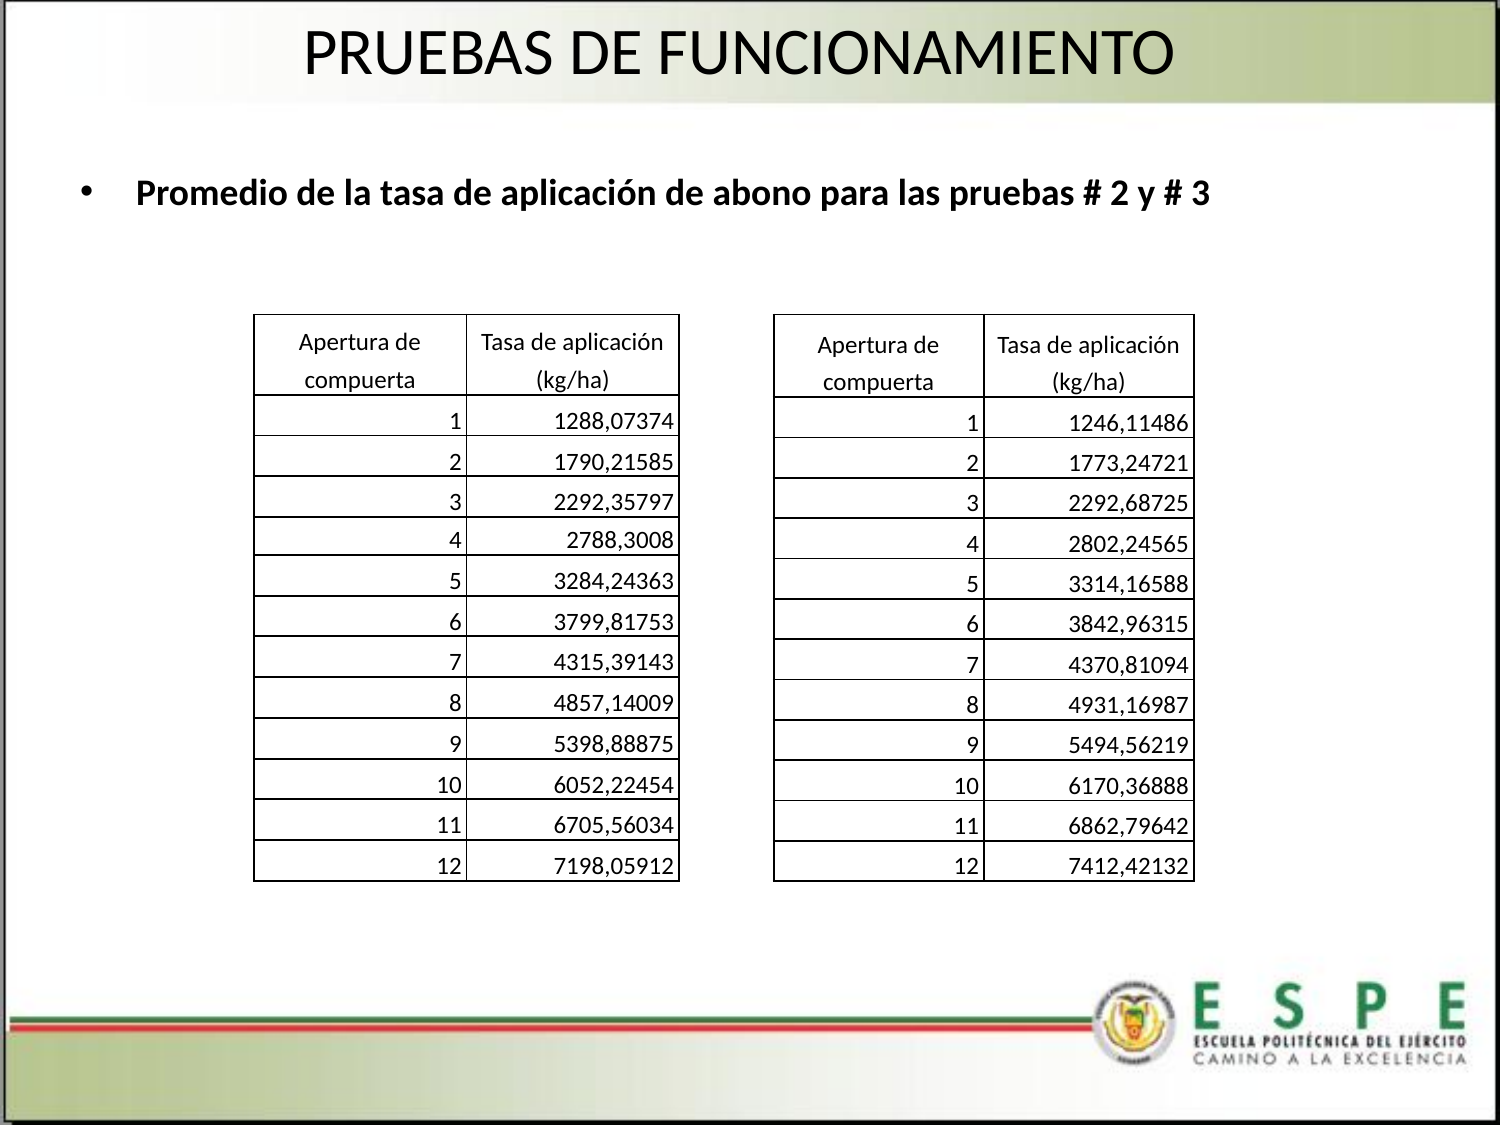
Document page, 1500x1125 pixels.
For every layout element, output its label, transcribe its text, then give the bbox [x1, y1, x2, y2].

table_cell 5 [775, 559, 983, 598]
table_cell 7198,05912 [467, 841, 678, 880]
table_cell 2292,35797 [467, 477, 678, 516]
table_cell 1 [255, 396, 466, 435]
table_cell 7 [775, 640, 983, 679]
table_cell 7412,42132 [985, 842, 1193, 880]
table_cell 6 [775, 600, 983, 638]
table_cell 6170,36888 [985, 761, 1193, 800]
table_cell 6 [255, 597, 466, 635]
table_cell 3842,96315 [985, 600, 1193, 638]
list Promedio de la tasa de aplicación de abono para las pruebas # 2 y # 3 [64, 160, 1415, 904]
table_cell 3799,81753 [467, 597, 678, 635]
table_cell 6862,79642 [985, 801, 1193, 840]
table_cell 3284,24363 [467, 556, 678, 595]
table_cell 12 [255, 841, 466, 880]
table_cell 4931,16987 [985, 680, 1193, 719]
table_cell 1773,24721 [985, 438, 1193, 477]
table_cell 5494,56219 [985, 721, 1193, 759]
table_cell 4857,14009 [467, 678, 678, 717]
table_cell 3 [255, 477, 466, 516]
table_header Tasa de aplicación (kg/ha) [985, 315, 1193, 396]
table_cell 3314,16588 [985, 559, 1193, 598]
table_cell 10 [255, 760, 466, 798]
table_cell 1790,21585 [467, 436, 678, 475]
table_cell 8 [775, 680, 983, 719]
table_header Apertura de compuerta [255, 315, 466, 394]
table_cell 1246,11486 [985, 398, 1193, 437]
table_cell 2802,24565 [985, 519, 1193, 558]
table_cell 2292,68725 [985, 479, 1193, 517]
text_box PRUEBAS DE FUNCIONAMIENTO [64, 0, 1415, 104]
table_cell 11 [255, 800, 466, 839]
table_cell 2 [255, 436, 466, 475]
table_cell 7 [255, 637, 466, 676]
table_cell 3 [775, 479, 983, 517]
table_cell 6705,56034 [467, 800, 678, 839]
table_cell 2788,3008 [467, 518, 678, 554]
table_header Tasa de aplicación (kg/ha) [467, 315, 678, 394]
picture [0, 0, 1500, 1125]
table_cell 12 [775, 842, 983, 880]
table_cell 5 [255, 556, 466, 595]
table_cell 10 [775, 761, 983, 800]
table_cell 4 [255, 518, 466, 554]
table_cell 8 [255, 678, 466, 717]
table_cell 4 [775, 519, 983, 558]
table_cell 6052,22454 [467, 760, 678, 798]
table_cell 1288,07374 [467, 396, 678, 435]
table_header Apertura de compuerta [775, 315, 983, 396]
table_cell 2 [775, 438, 983, 477]
table_cell 4315,39143 [467, 637, 678, 676]
table_cell 4370,81094 [985, 640, 1193, 679]
table_cell 1 [775, 398, 983, 437]
table_cell 9 [255, 719, 466, 758]
table_cell 5398,88875 [467, 719, 678, 758]
table_cell 9 [775, 721, 983, 759]
table_cell 11 [775, 801, 983, 840]
